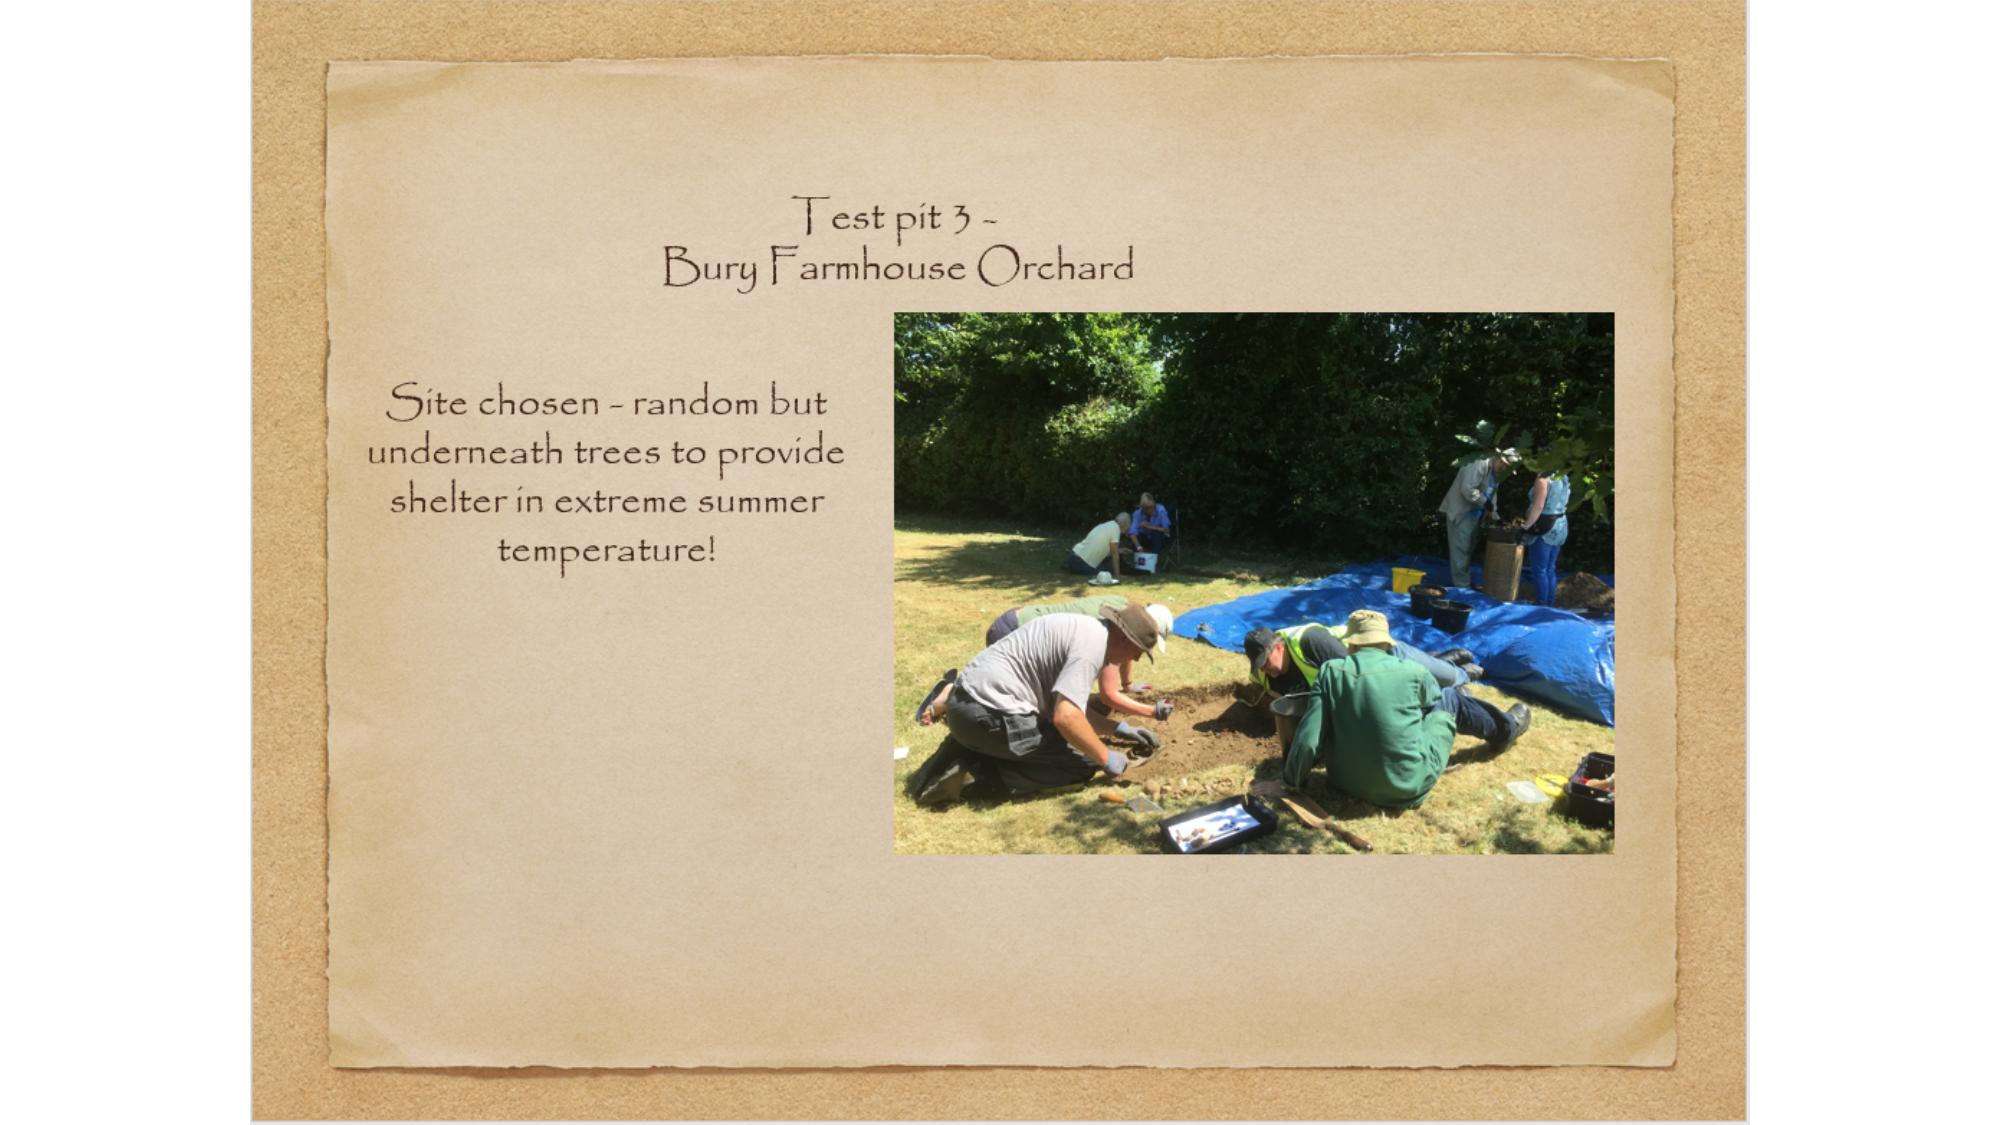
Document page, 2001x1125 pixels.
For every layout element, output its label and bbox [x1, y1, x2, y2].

picture [250, 0, 1750, 1125]
